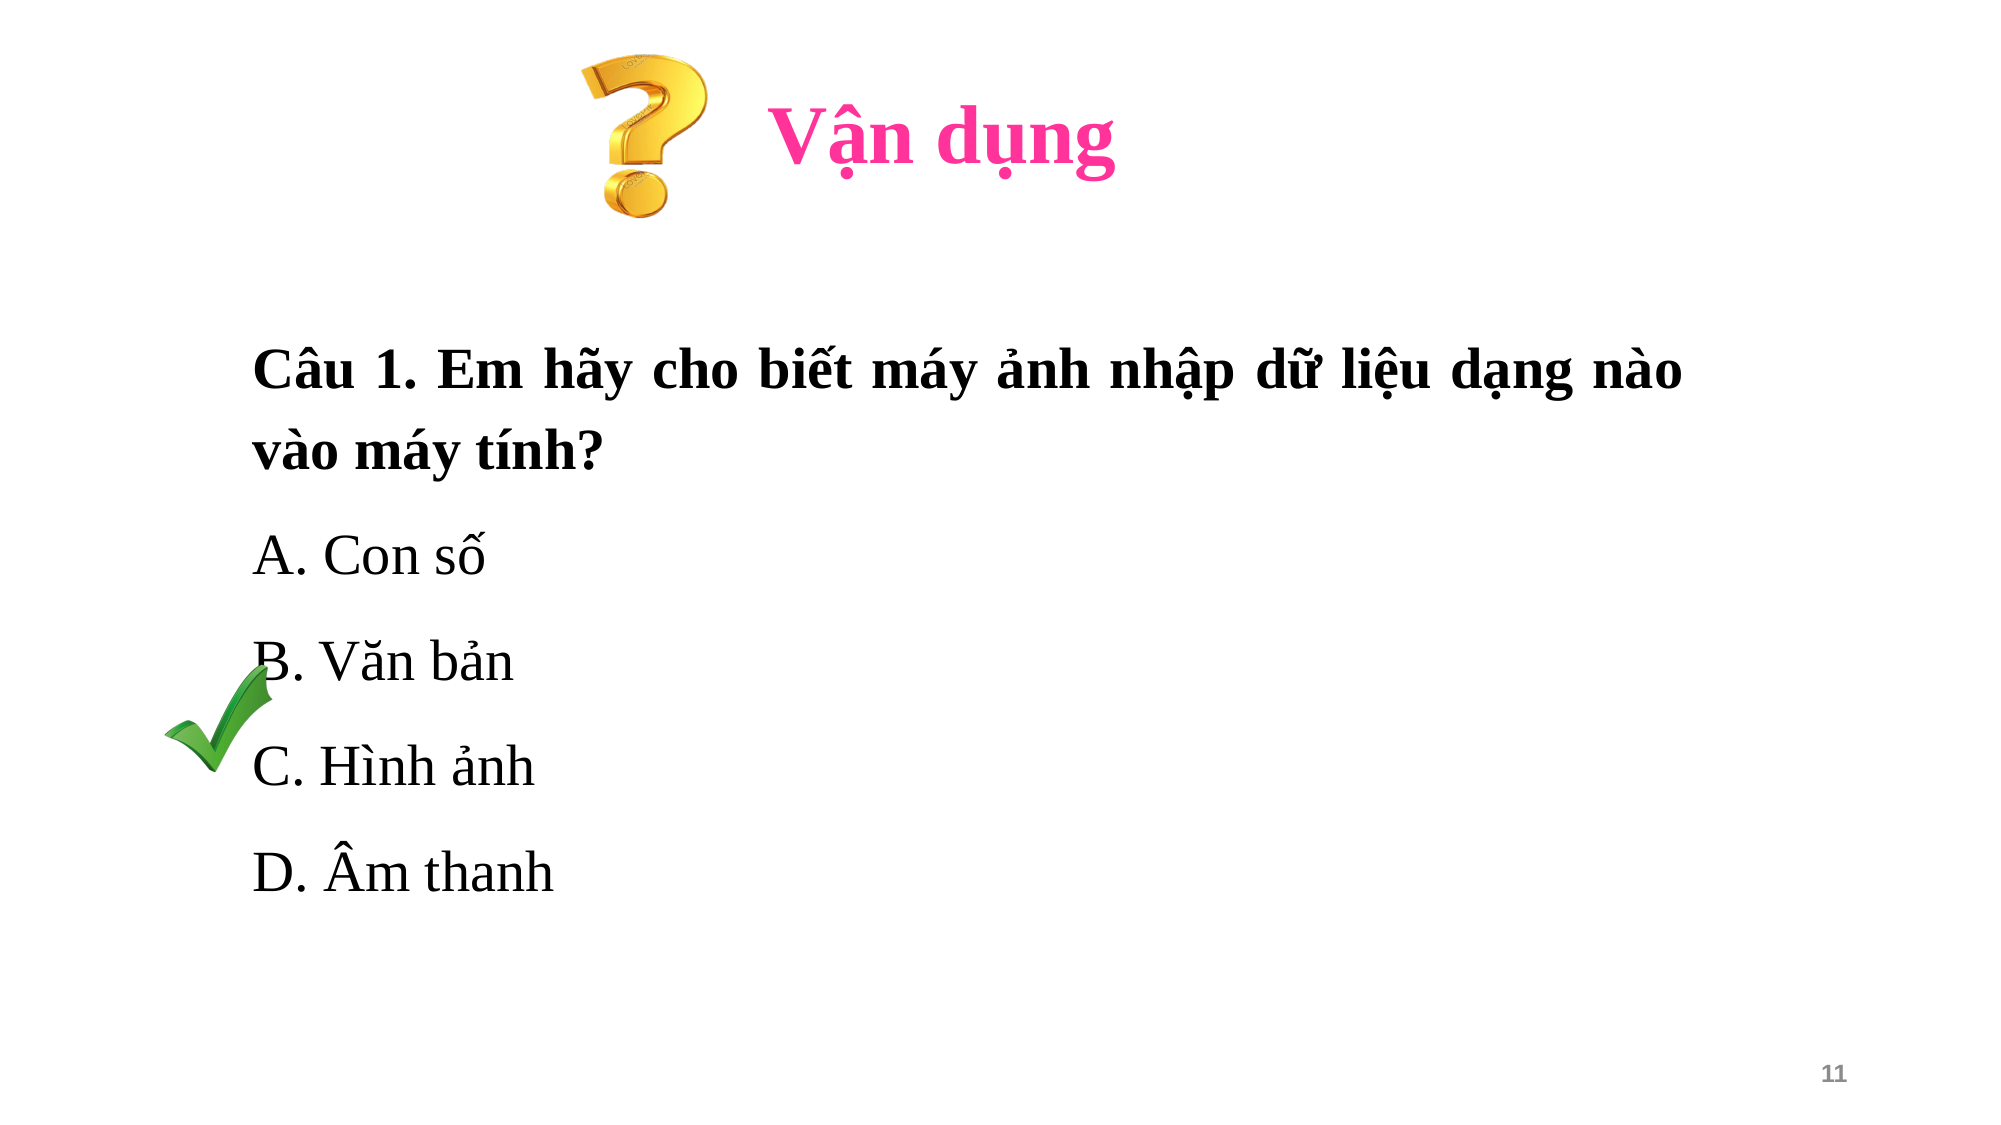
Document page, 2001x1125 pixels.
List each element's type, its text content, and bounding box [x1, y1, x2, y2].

text_box Vận dụng [750, 83, 1134, 190]
text_box Câu 1. Em hãy cho biết máy ảnh nhập dữ liệu dạng nào vào máy tính? A. Con số B. Văn bản C. Hình ảnh D. Âm thanh [237, 312, 1700, 910]
picture [162, 662, 275, 775]
picture [574, 53, 713, 220]
slide_number 11 [1412, 1042, 1863, 1103]
